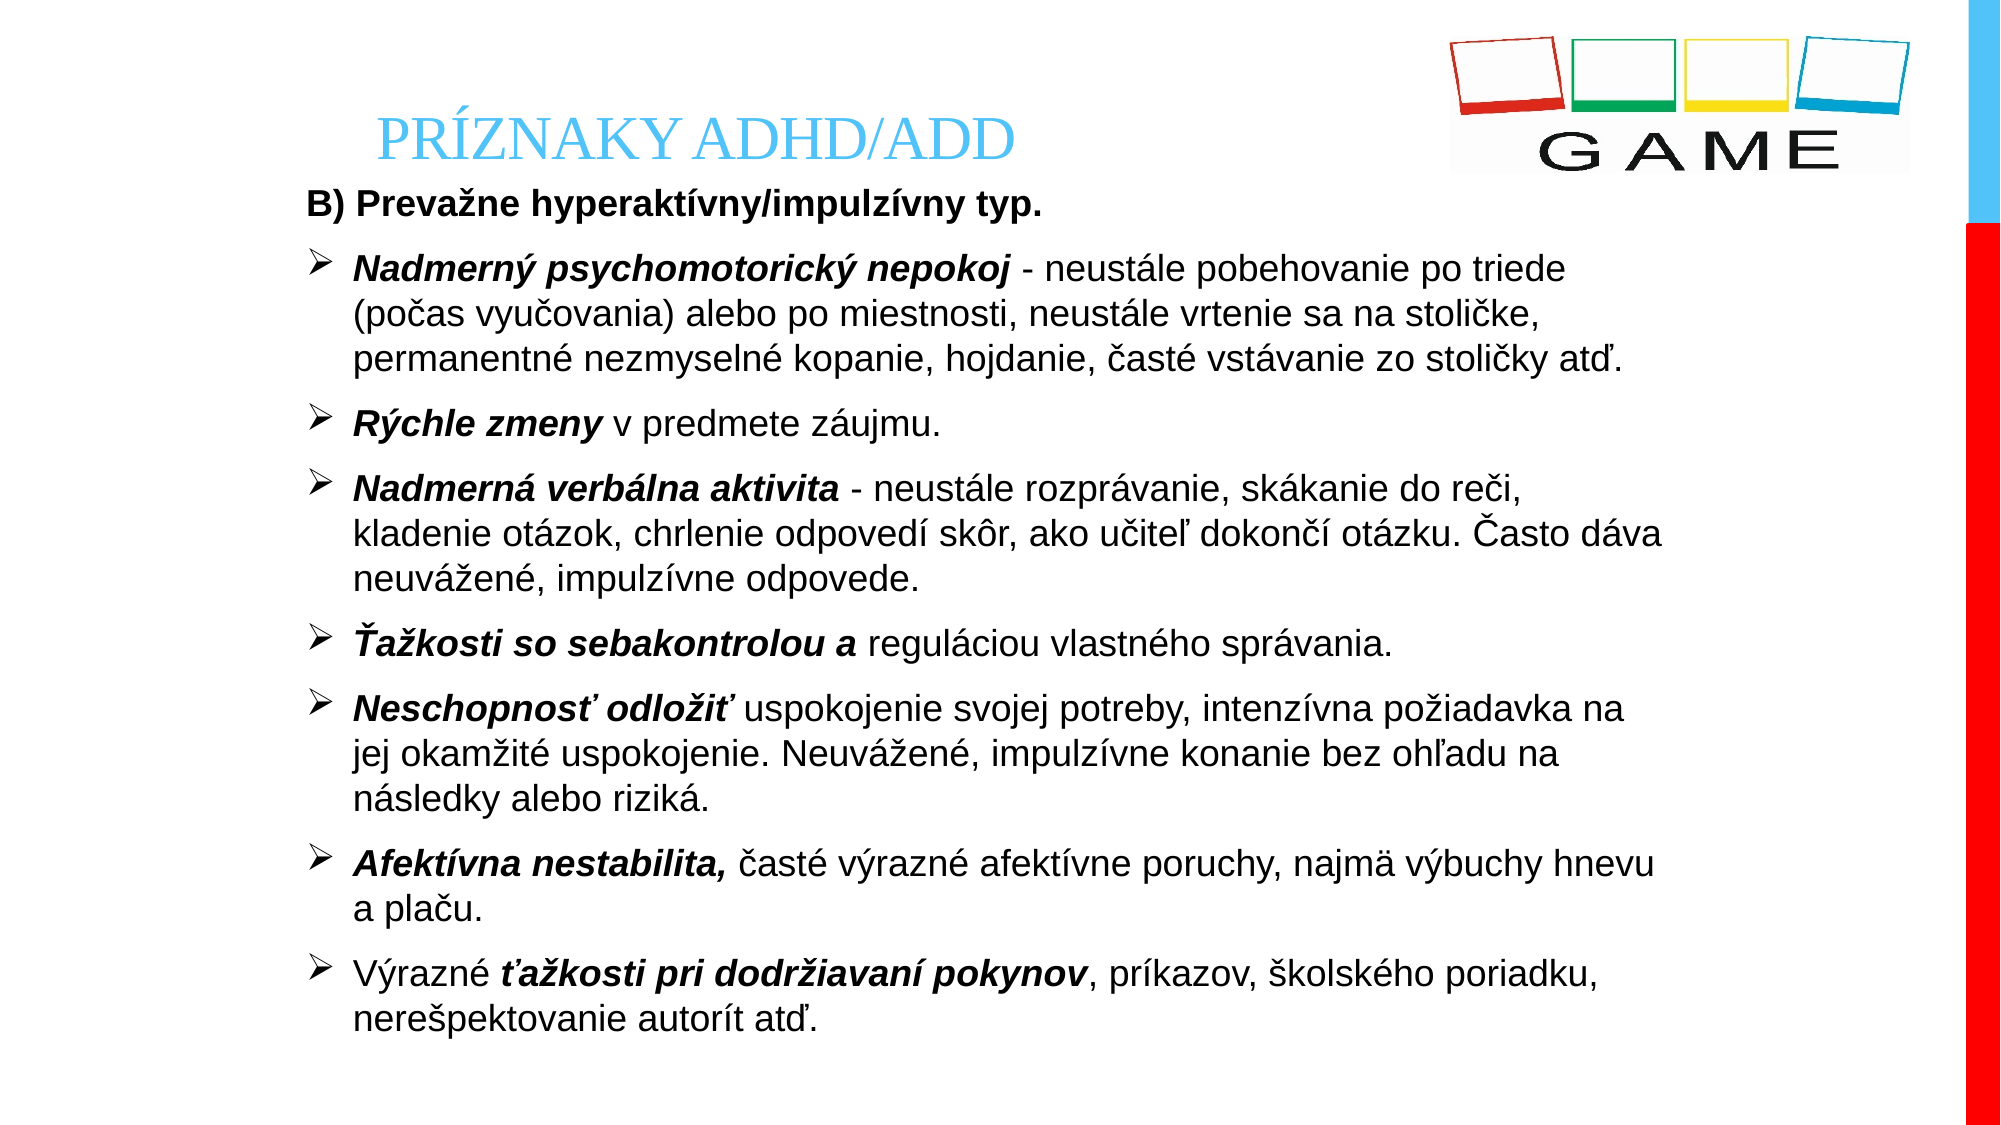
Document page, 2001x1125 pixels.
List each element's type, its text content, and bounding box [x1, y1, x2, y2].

text_box Príznaky ADHD/ADD [362, 89, 1404, 171]
text_box B) Prevažne hyperaktívny/impulzívny typ. Nadmerný psychomotorický nepokoj - neustále pobehovanie po triede (počas vyučovania) alebo po miestnosti, neustále vrtenie sa na stoličke, permanentné nezmyselné kopanie, hojdanie, časté vstávanie zo stoličky atď. Rýchle zmeny v predmete záujmu. Nadmerná verbálna aktivita - neustále rozprávanie, skákanie do reči, kladenie otázok, chrlenie odpovedí skôr, ako učiteľ dokončí otázku. Často dáva neuvážené, impulzívne odpovede. Ťažkosti so sebakontrolou a reguláciou vlastného správania. Neschopnosť odložiť uspokojenie svojej potreby, intenzívna požiadavka na jej okamžité uspokojenie. Neuvážené, impulzívne konanie bez ohľadu na následky alebo riziká. Afektívna nestabilita, časté výrazné afektívne poruchy, najmä výbuchy hnevu a plaču. Výrazné ťažkosti pri dodržiavaní pokynov, príkazov, školského poriadku, nerešpektovanie autorít atď. [291, 171, 1682, 1071]
picture [1449, 36, 1910, 173]
